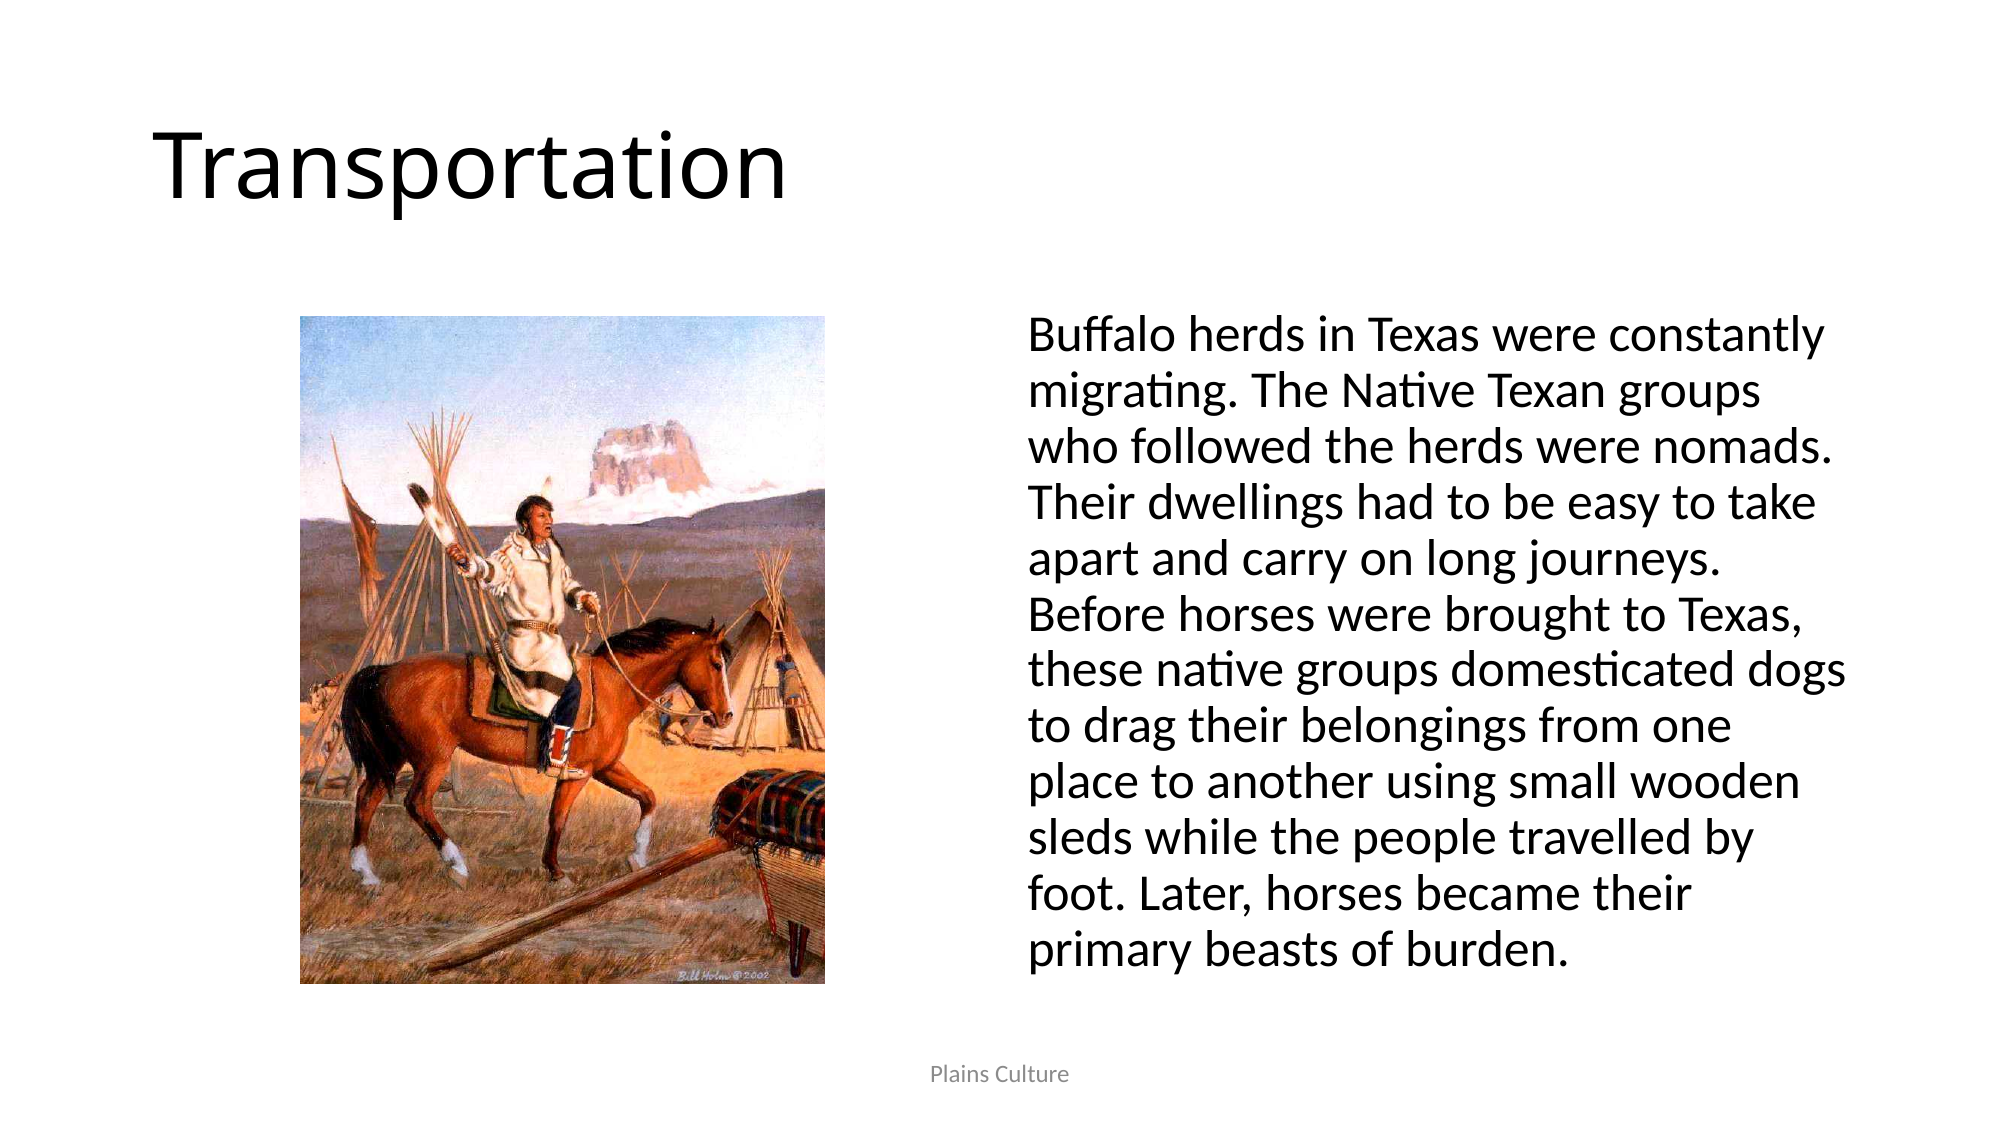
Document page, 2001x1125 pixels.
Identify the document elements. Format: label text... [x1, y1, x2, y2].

title Transportation [137, 59, 1863, 278]
footer Plains Culture [662, 1042, 1338, 1103]
list Buffalo herds in Texas were constantly migrating. The Native Texan groups who followed the herds were nomads. Their dwellings had to be easy to take apart and carry on long journeys. Before horses were brought to Texas, these native groups domesticated dogs to drag their belongings from one place to another using small wooden sleds while the people travelled by foot. Later, horses became their primary beasts of burden. [1012, 299, 1863, 1014]
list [300, 316, 825, 984]
